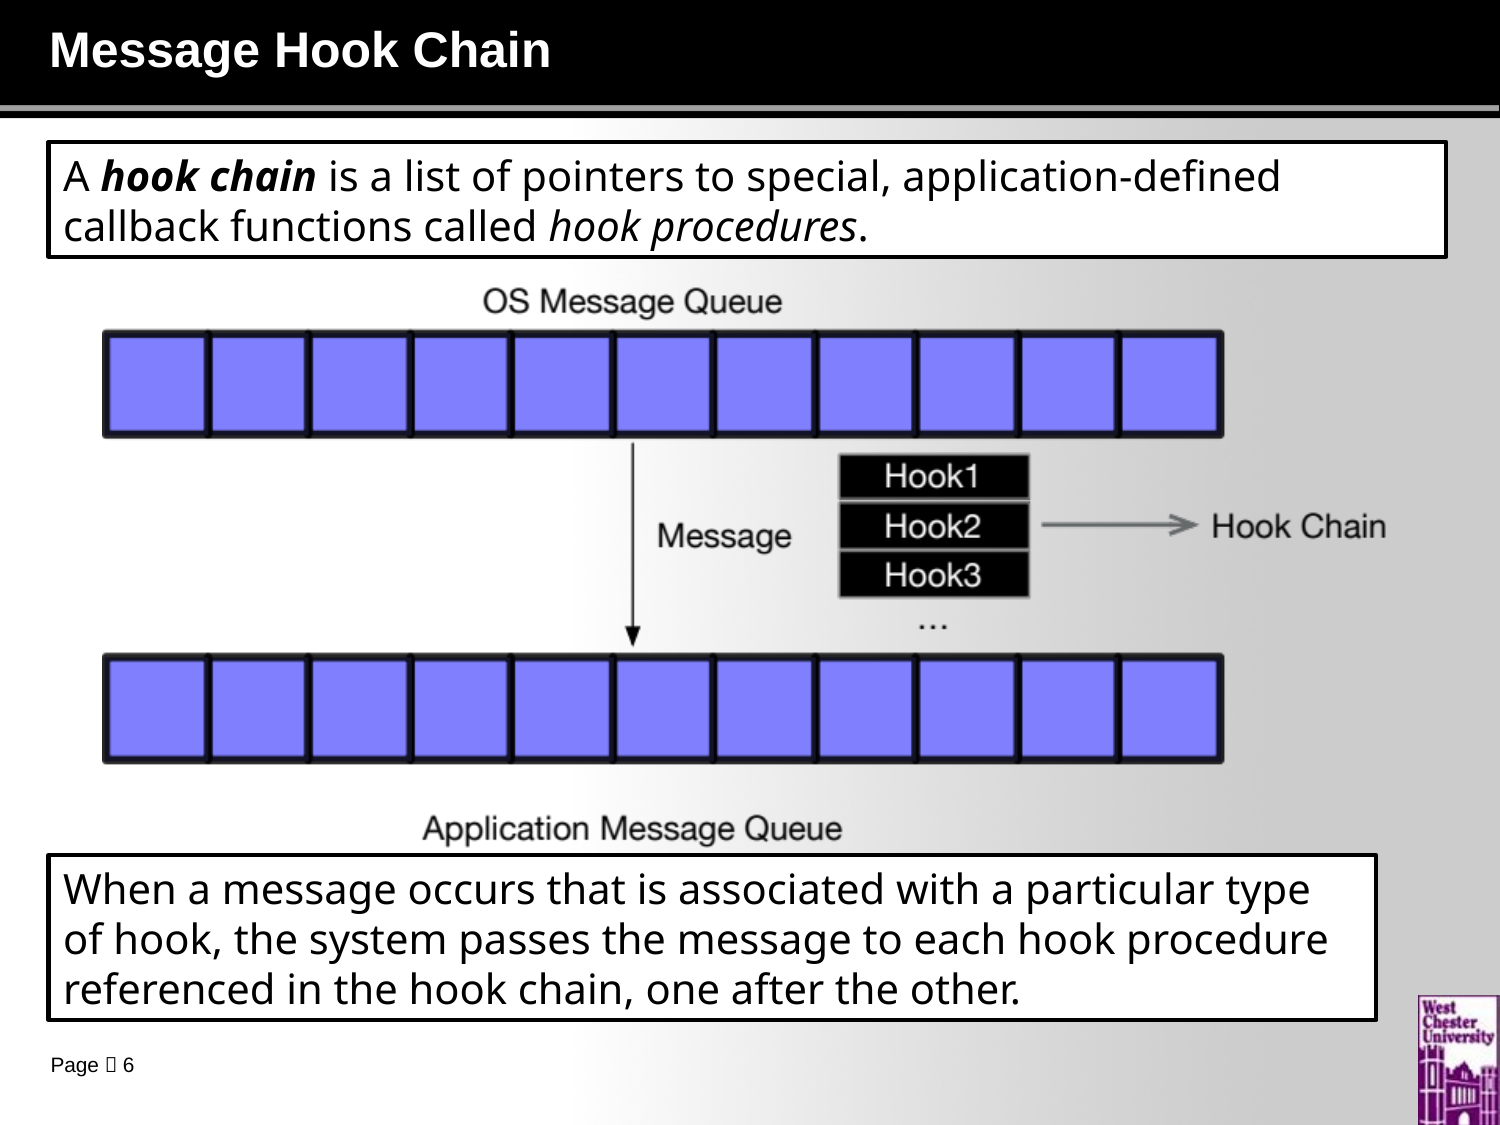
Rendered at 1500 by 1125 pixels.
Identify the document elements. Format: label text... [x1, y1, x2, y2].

title Message Hook Chain [49, 16, 1447, 123]
text_box When a message occurs that is associated with a particular type of hook, the system passes the message to each hook procedure referenced in the hook chain, one after the other. [46, 853, 1378, 1022]
picture [0, 0, 1500, 1125]
text_box A hook chain is a list of pointers to special, application-defined callback functions called hook procedures. [46, 140, 1448, 259]
